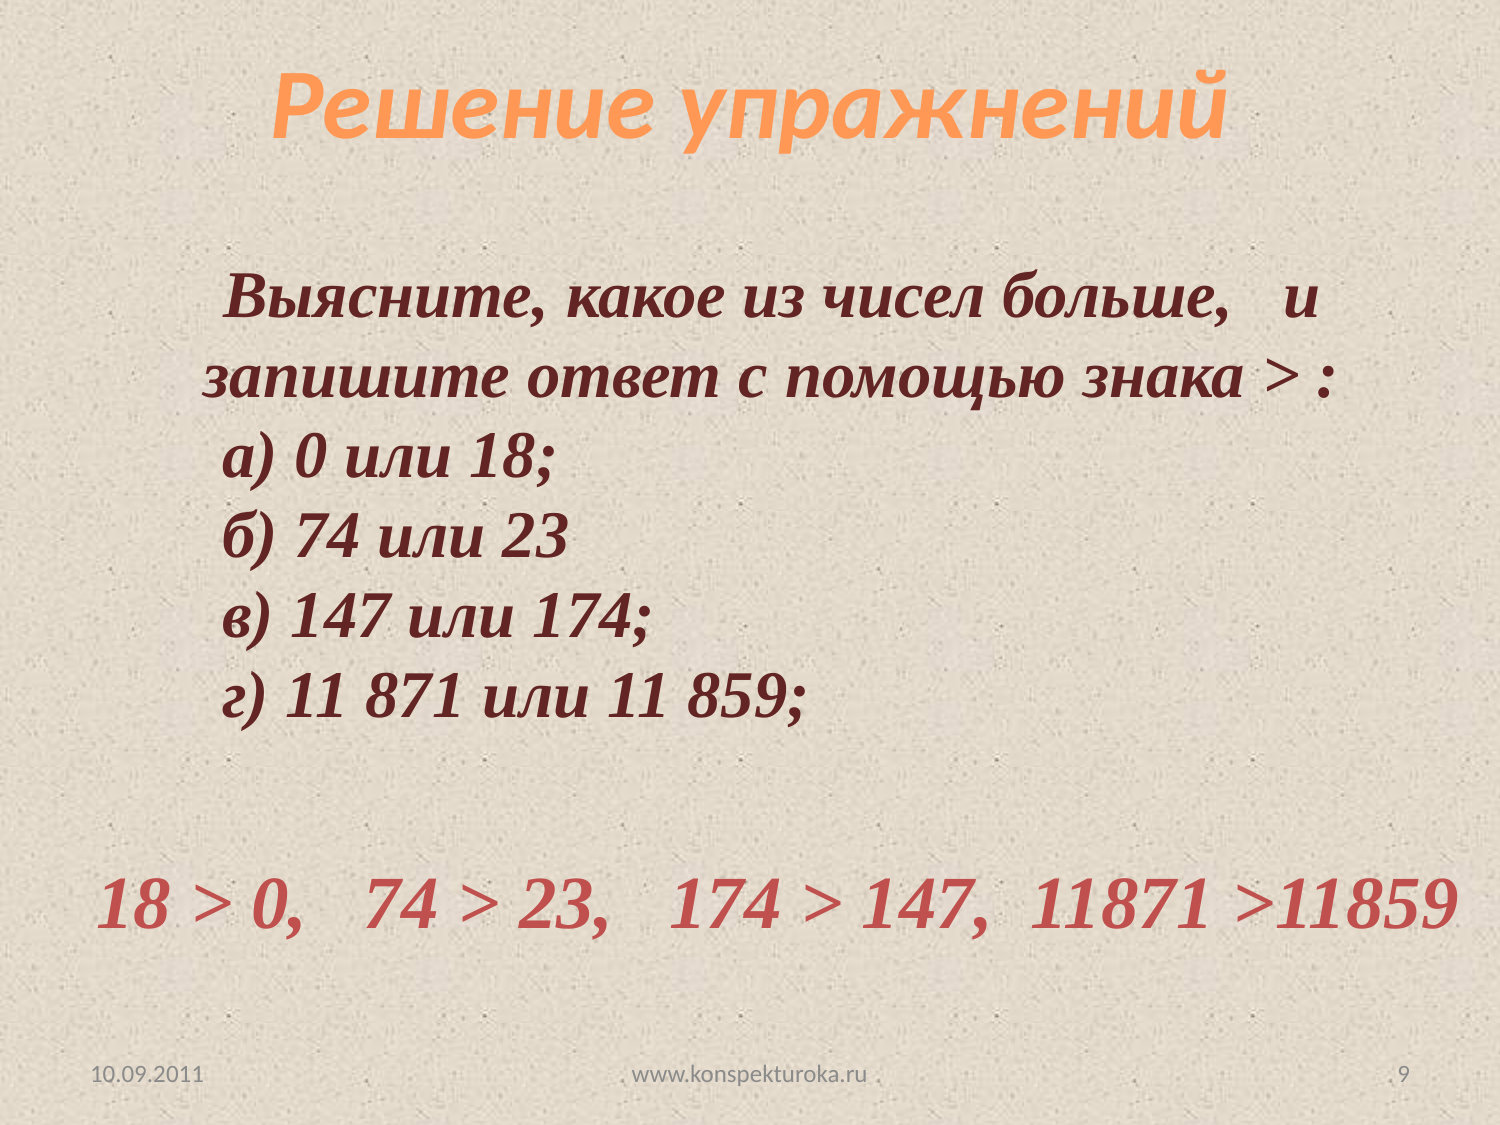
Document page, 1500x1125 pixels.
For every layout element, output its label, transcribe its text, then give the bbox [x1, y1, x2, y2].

picture [0, 0, 1500, 1125]
slide_number 9 [1074, 1042, 1425, 1103]
footer www.konspekturoka.ru [512, 1042, 988, 1103]
text_box 18 > 0, 74 > 23, 174 > 147, 11871 >11859 [81, 845, 1475, 951]
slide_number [75, 1042, 425, 1103]
text_box Решение упражнений [255, 30, 1245, 166]
text_box Выясните, какое из чисел больше, и запишите ответ с помощью знака > : а) 0 или 18; б) 74 или 23 в) 147 или 174; г) 11 871 или 11 859; [57, 243, 1487, 738]
